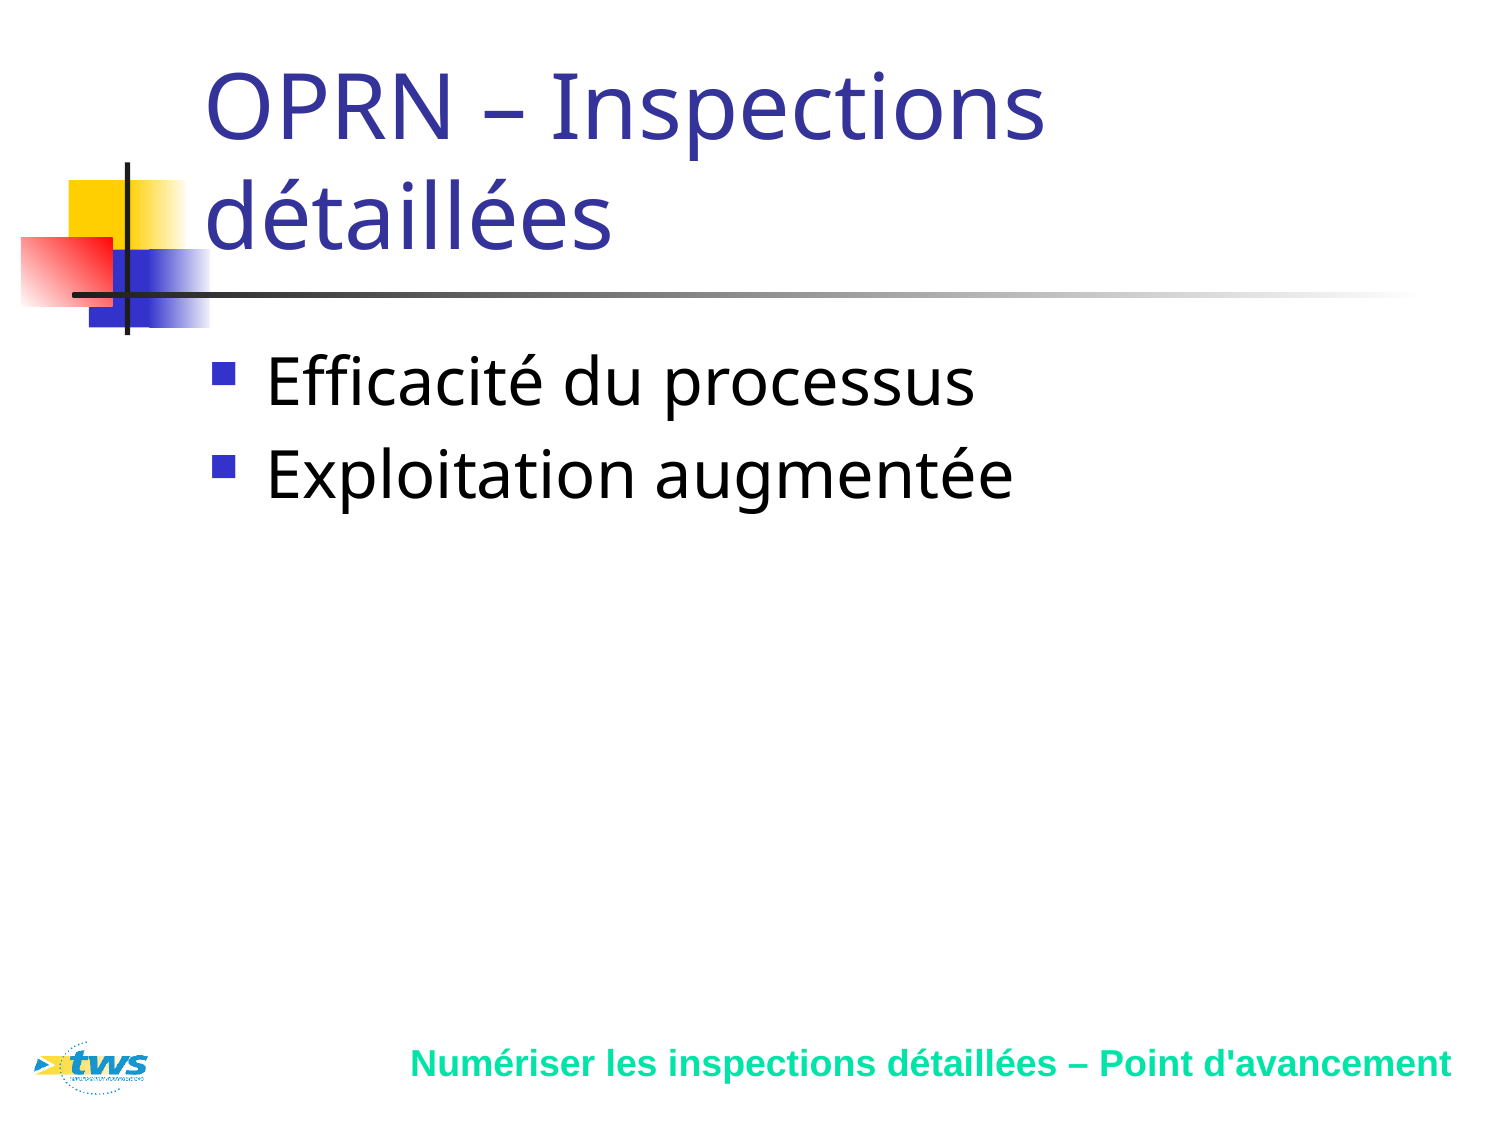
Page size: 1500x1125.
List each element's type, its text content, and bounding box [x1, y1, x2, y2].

list Efficacité du processus Exploitation augmentée [193, 331, 1469, 1006]
text_box Numériser les inspections détaillées – Point d'avancement [281, 1031, 1468, 1092]
picture [15, 1028, 168, 1110]
title OPRN – Inspections détaillées [188, 35, 1468, 275]
